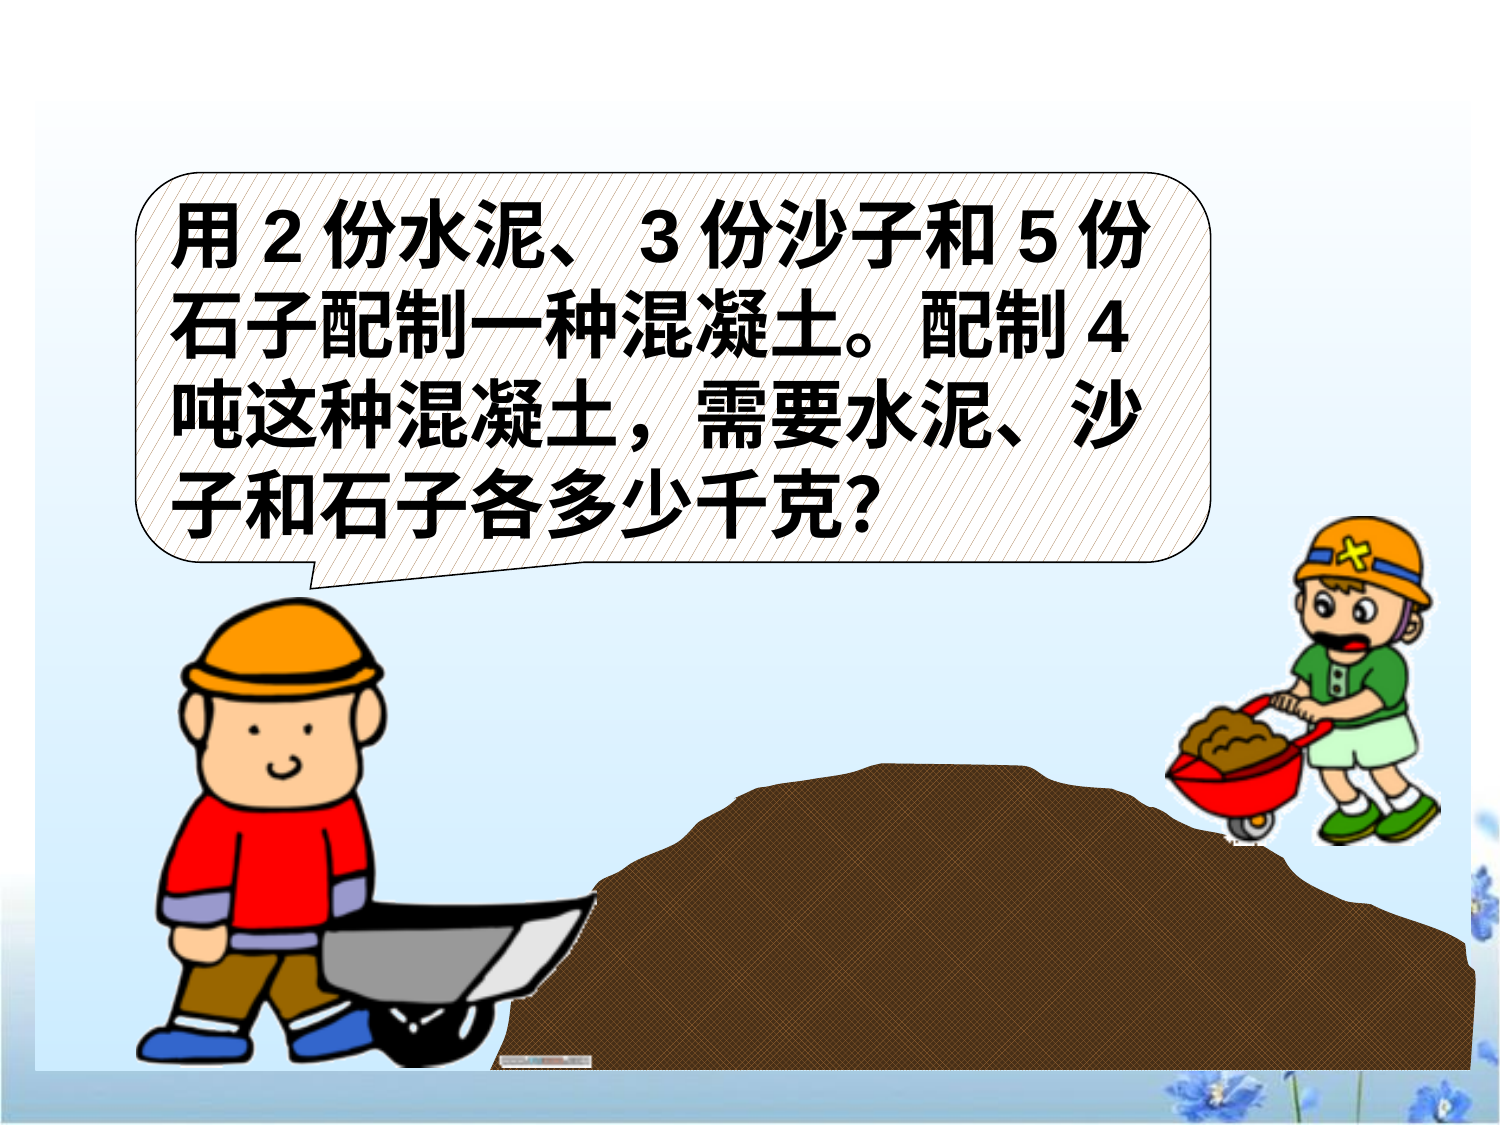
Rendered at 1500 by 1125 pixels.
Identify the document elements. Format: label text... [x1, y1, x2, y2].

text_box 用2份水泥、3份沙子和5份石子配制一种混凝土。配制4吨这种混凝土，需要水泥、沙子和石子各多少千克？ [135, 172, 1211, 589]
text_box [35, 101, 1471, 1071]
picture [0, 0, 1500, 1125]
text_box [600, 763, 1476, 1071]
